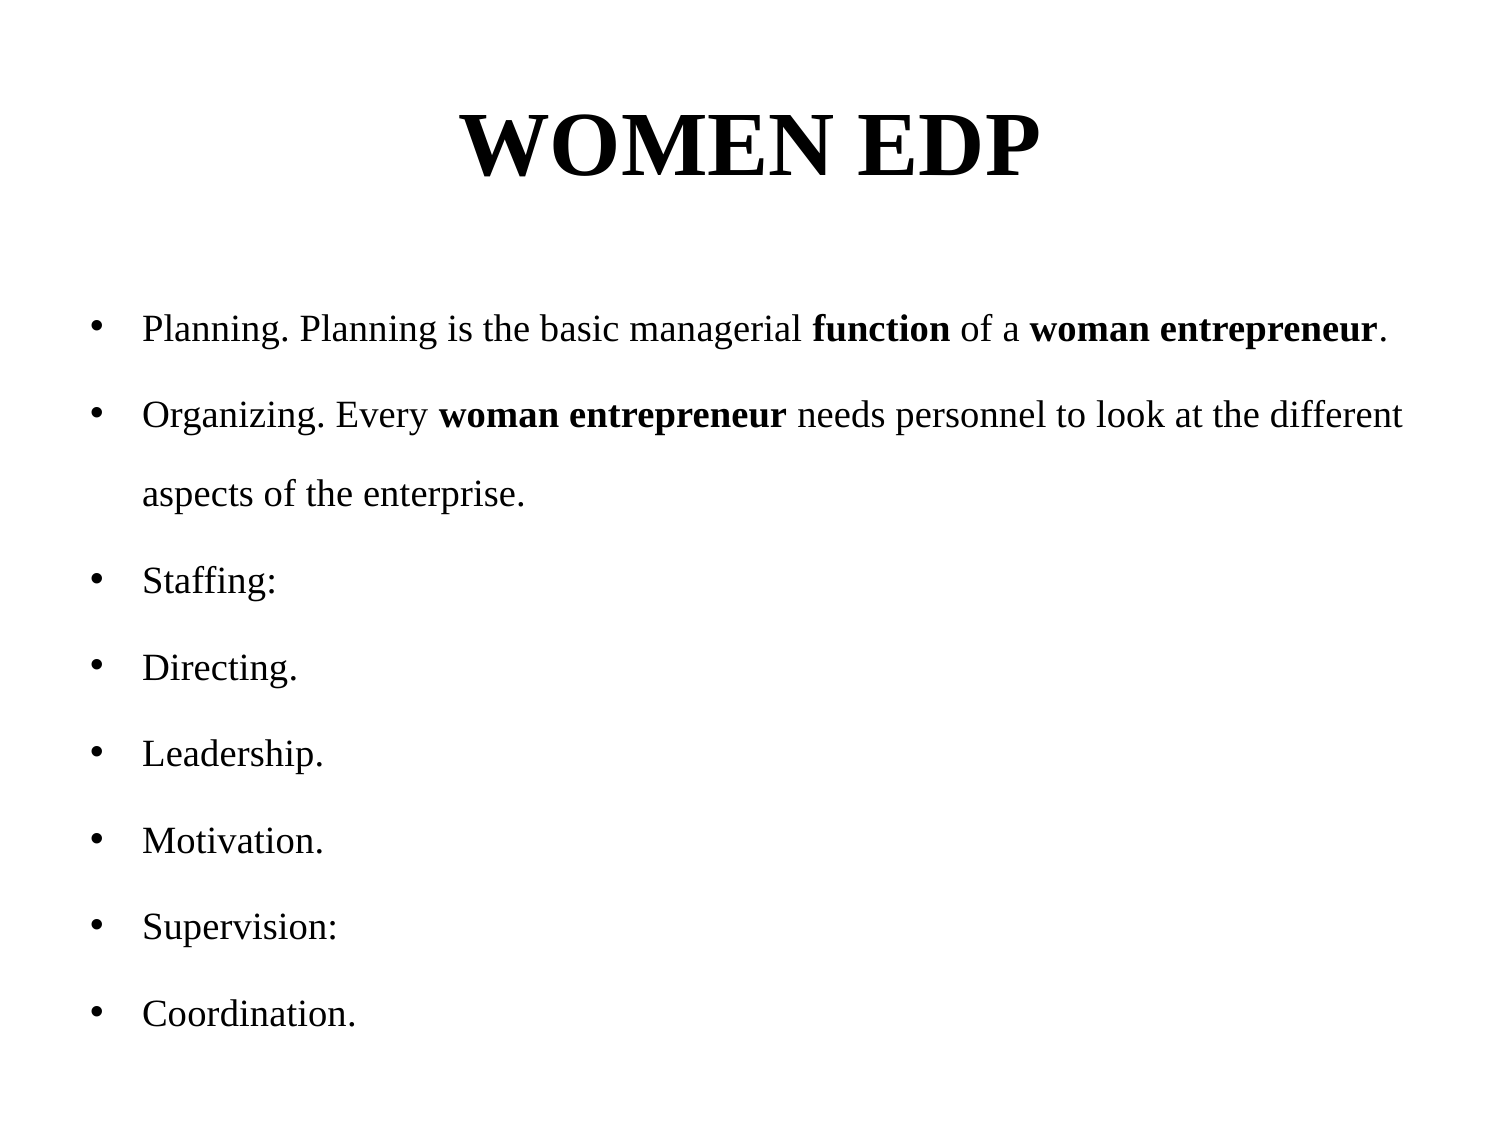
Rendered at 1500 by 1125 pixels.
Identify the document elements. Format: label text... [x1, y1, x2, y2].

list Planning. Planning is the basic managerial function of a woman entrepreneur. Organizing. Every woman entrepreneur needs personnel to look at the different aspects of the enterprise. Staffing: Directing. Leadership. Motivation. Supervision: Coordination. [75, 262, 1425, 1113]
title WOMEN EDP [75, 45, 1425, 233]
